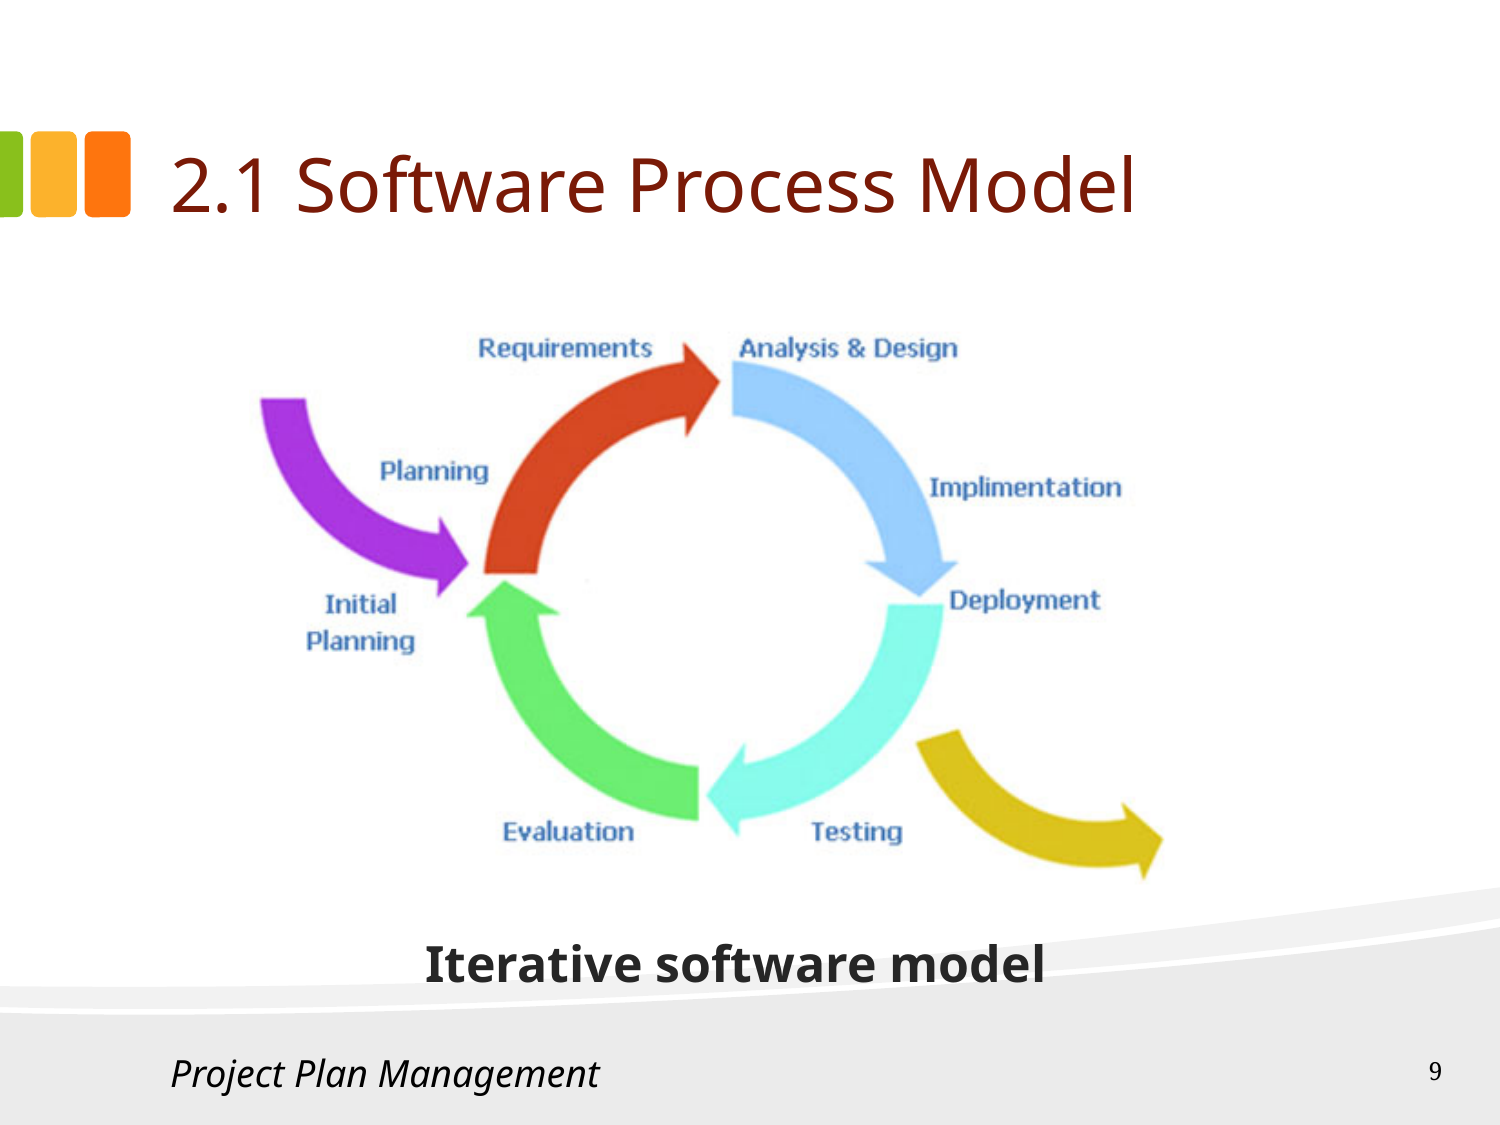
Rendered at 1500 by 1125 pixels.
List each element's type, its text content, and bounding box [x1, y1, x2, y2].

footer Project Plan Management [150, 1057, 1170, 1088]
title 2.1 Software Process Model [150, 24, 1350, 238]
slide_number 9 [1362, 1057, 1463, 1088]
picture [249, 274, 1170, 890]
text_box Iterative software model [410, 924, 1062, 1000]
